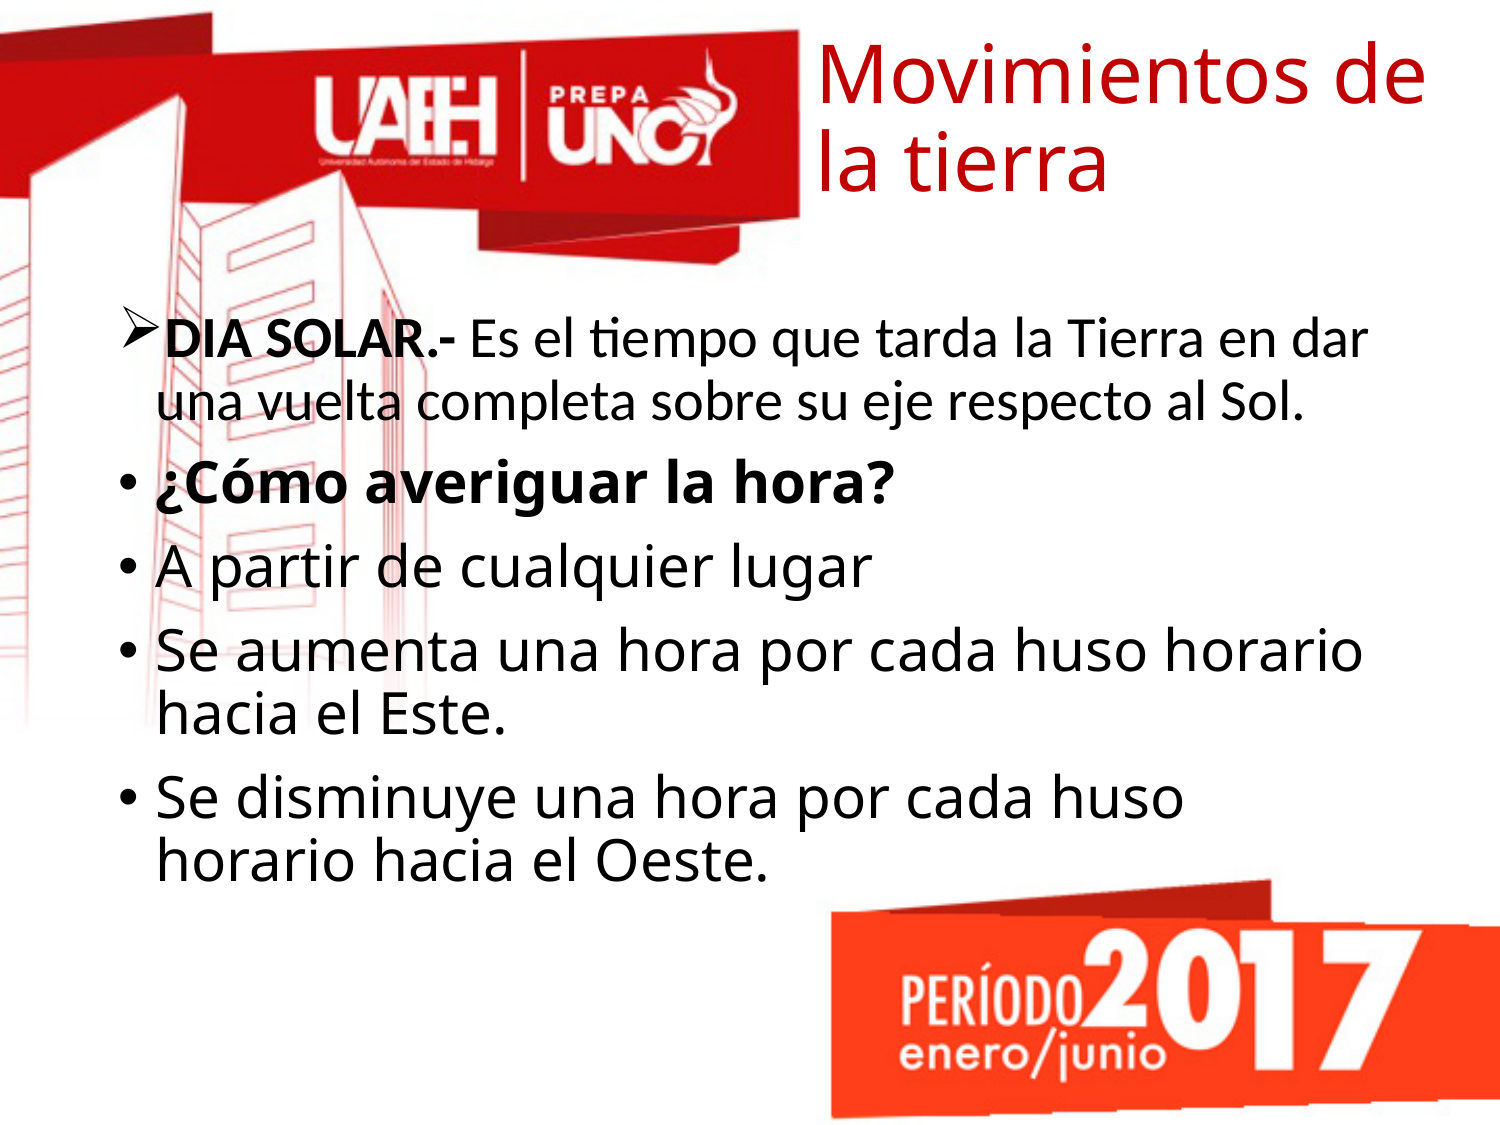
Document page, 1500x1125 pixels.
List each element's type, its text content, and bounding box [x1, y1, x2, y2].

picture [0, 0, 1500, 1125]
list DIA SOLAR.- Es el tiempo que tarda la Tierra en dar una vuelta completa sobre su eje respecto al Sol. ¿Cómo averiguar la hora? A partir de cualquier lugar Se aumenta una hora por cada huso horario hacia el Este. Se disminuye una hora por cada huso horario hacia el Oeste. [103, 299, 1397, 1014]
title Movimientos de la tierra [800, 25, 1462, 218]
